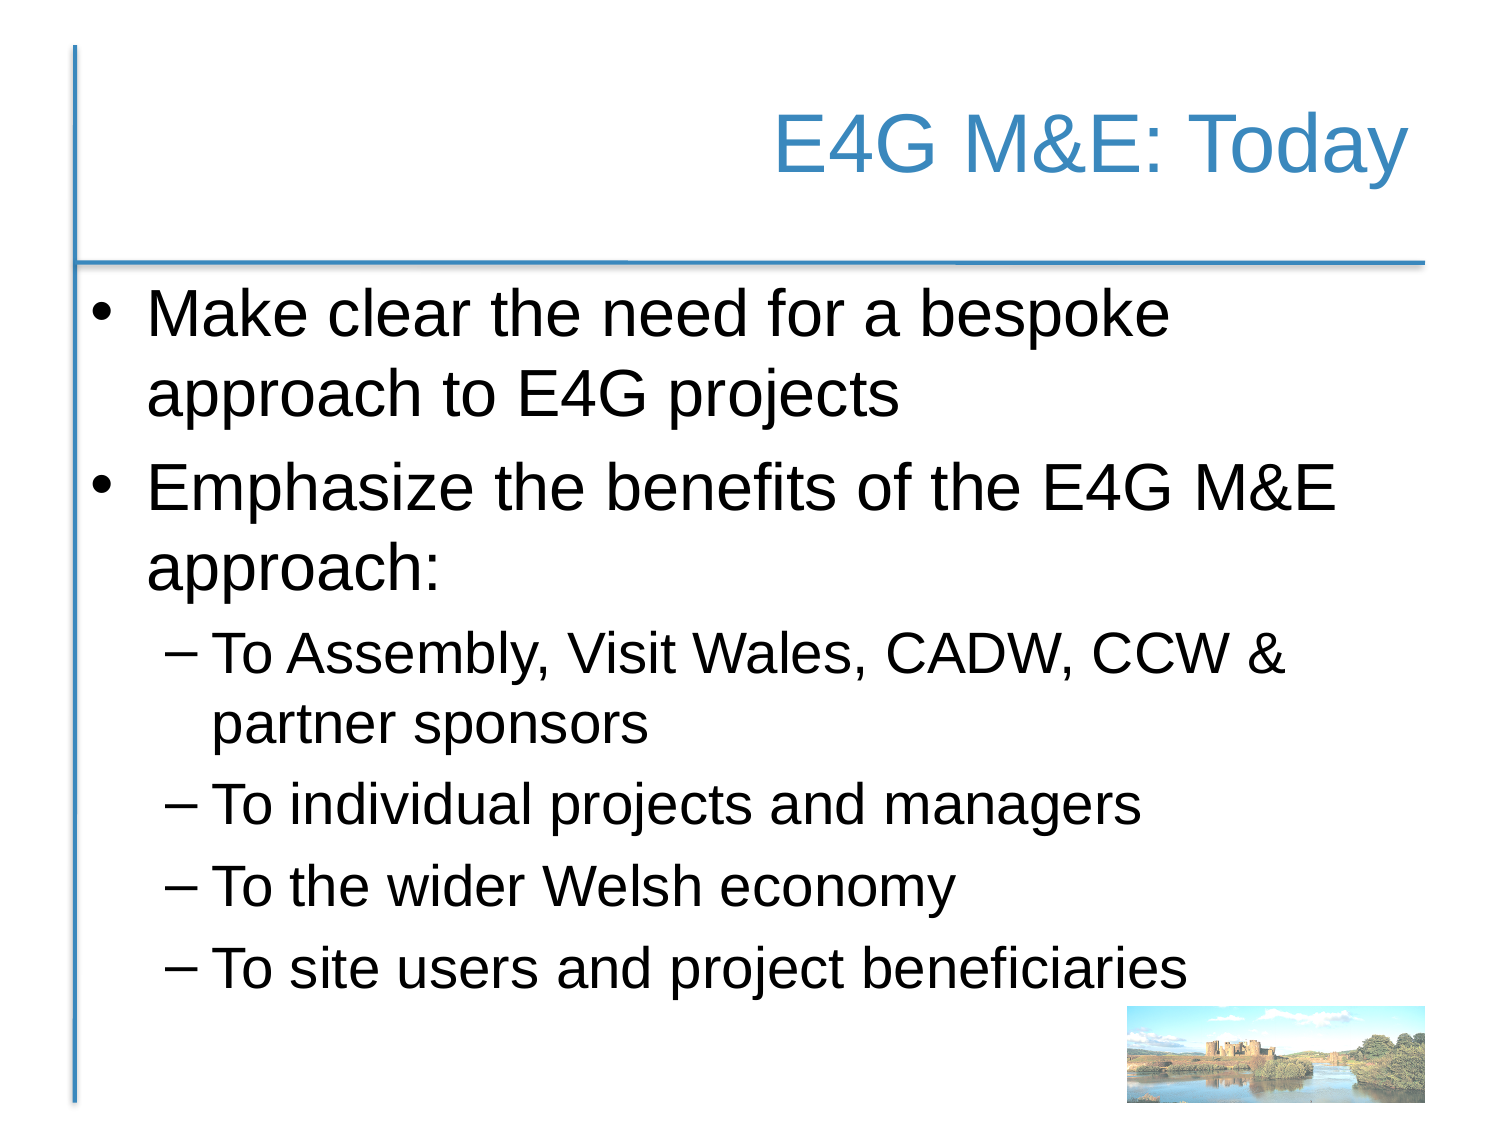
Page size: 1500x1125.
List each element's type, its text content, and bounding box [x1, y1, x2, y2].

title E4G M&E: Today [74, 44, 1426, 233]
list Make clear the need for a bespoke approach to E4G projects Emphasize the benefits of the E4G M&E approach: To Assembly, Visit Wales, CADW, CCW & partner sponsors To individual projects and managers To the wider Welsh economy To site users and project beneficiaries [74, 262, 1426, 1071]
